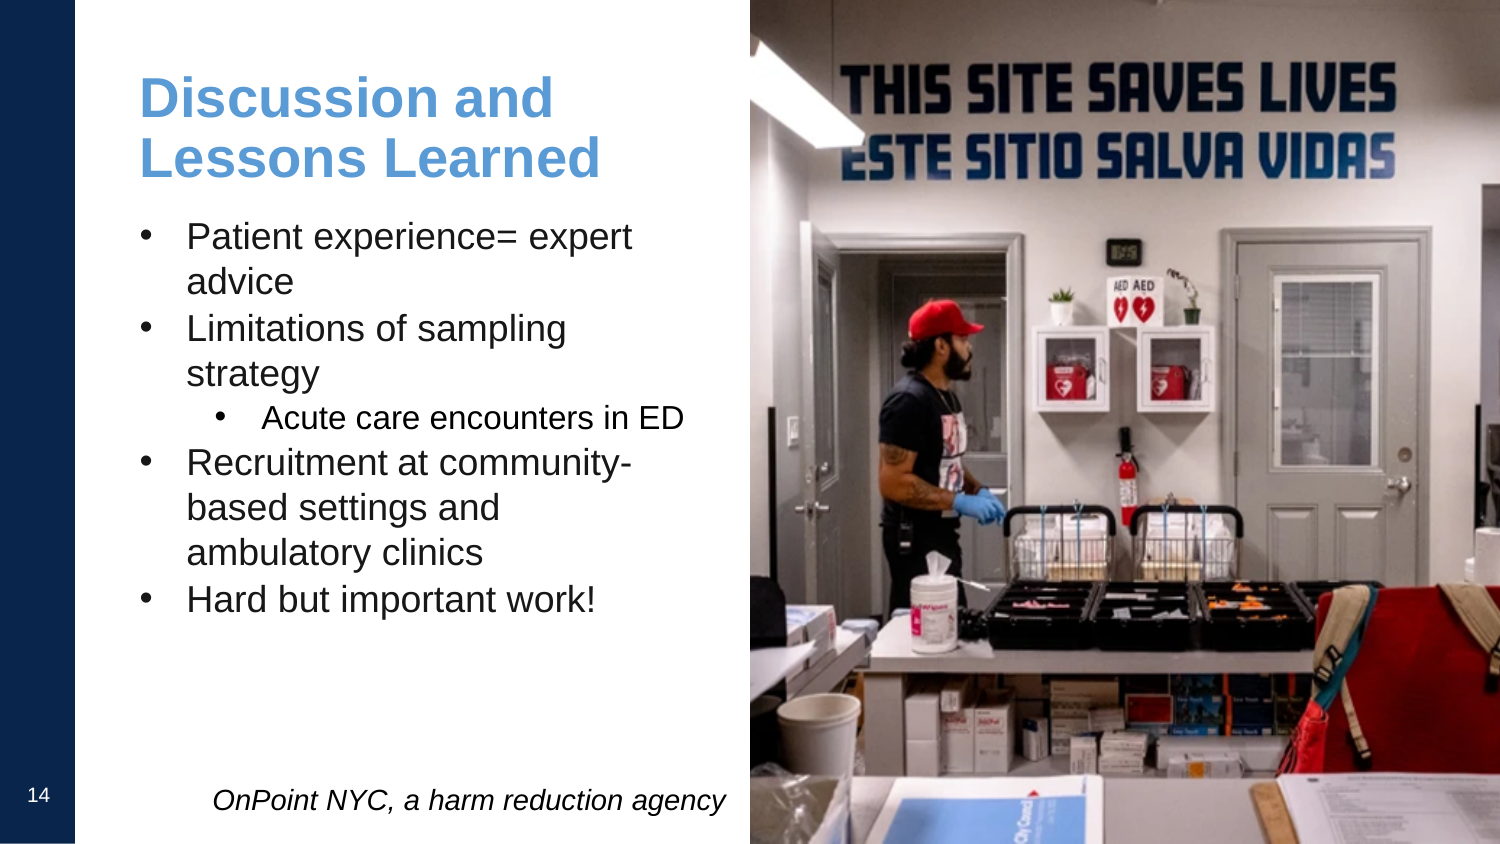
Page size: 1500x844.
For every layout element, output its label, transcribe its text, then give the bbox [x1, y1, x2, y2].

list Patient experience= expert advice Limitations of sampling strategy Acute care encounters in ED Recruitment at community-based settings and ambulatory clinics Hard but important work! [139, 211, 696, 723]
title Discussion and Lessons Learned [139, 68, 624, 232]
picture [749, 0, 1500, 844]
text_box OnPoint NYC, a harm reduction agency [197, 773, 749, 824]
slide_number 15 [6, 773, 71, 844]
